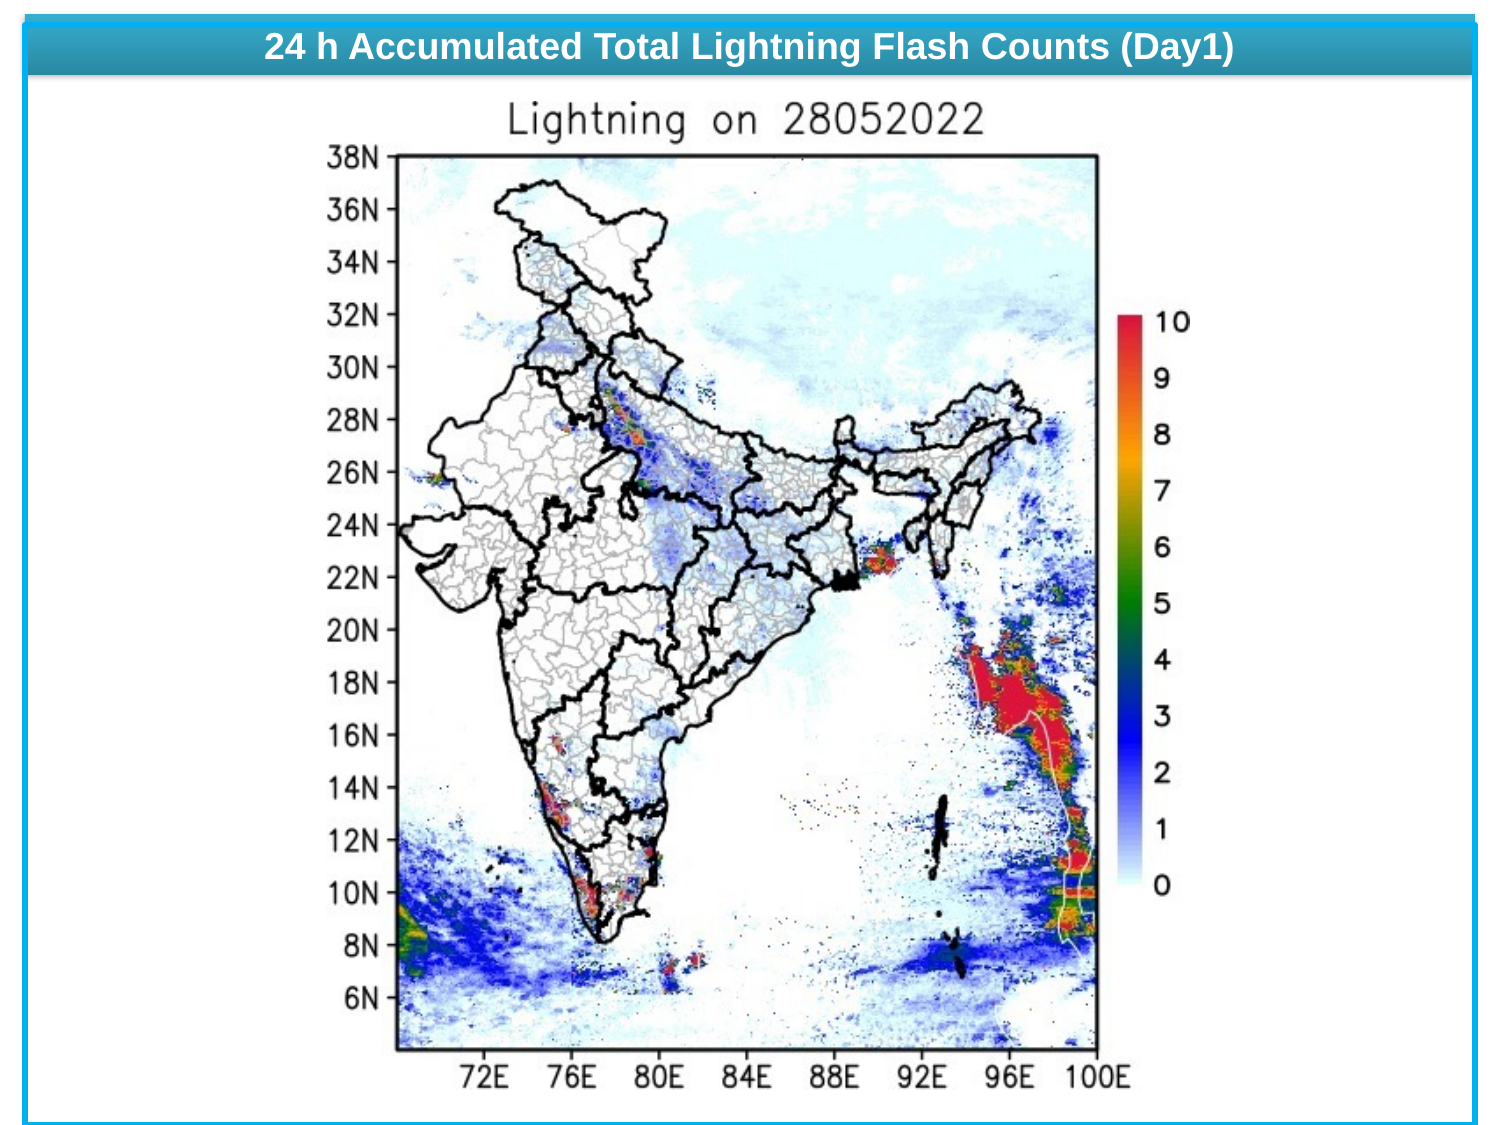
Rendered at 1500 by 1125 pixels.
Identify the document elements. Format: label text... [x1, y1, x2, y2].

text_box [23, 23, 1477, 1125]
picture [326, 101, 1191, 1091]
text_box 24 h Accumulated Total Lightning Flash Counts (Day1) [24, 14, 1475, 23]
